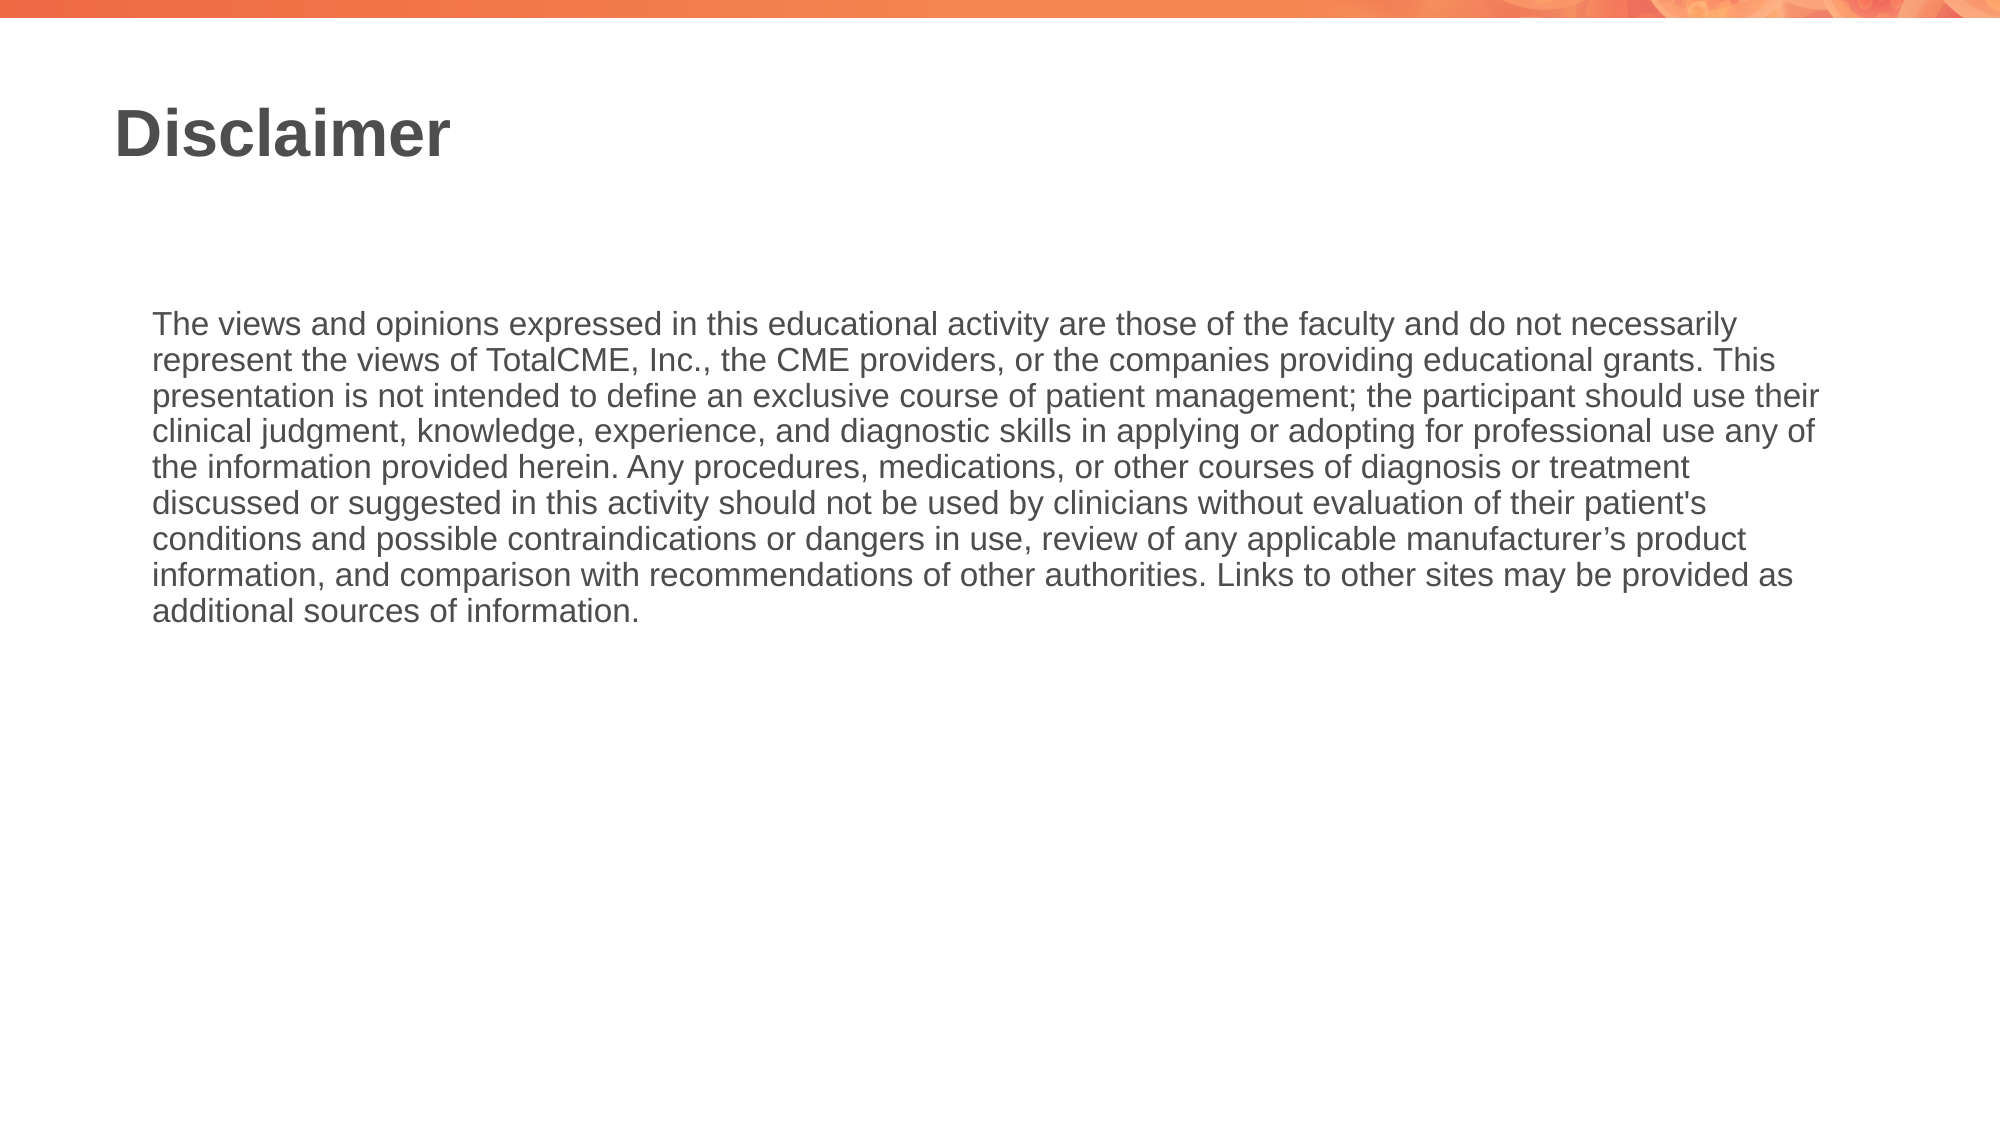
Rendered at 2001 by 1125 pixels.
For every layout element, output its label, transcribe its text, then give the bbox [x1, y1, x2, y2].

text_box The views and opinions expressed in this educational activity are those of the faculty and do not necessarily represent the views of TotalCME, Inc., the CME providers, or the companies providing educational grants. This presentation is not intended to define an exclusive course of patient management; the participant should use their clinical judgment, knowledge, experience, and diagnostic skills in applying or adopting for professional use any of the information provided herein. Any procedures, medications, or other courses of diagnosis or treatment discussed or suggested in this activity should not be used by clinicians without evaluation of their patient's conditions and possible contraindications or dangers in use, review of any applicable manufacturer’s product information, and comparison with recommendations of other authorities. Links to other sites may be provided as additional sources of information. [137, 299, 1863, 762]
title Disclaimer [99, 32, 1863, 228]
picture [0, 0, 2000, 18]
